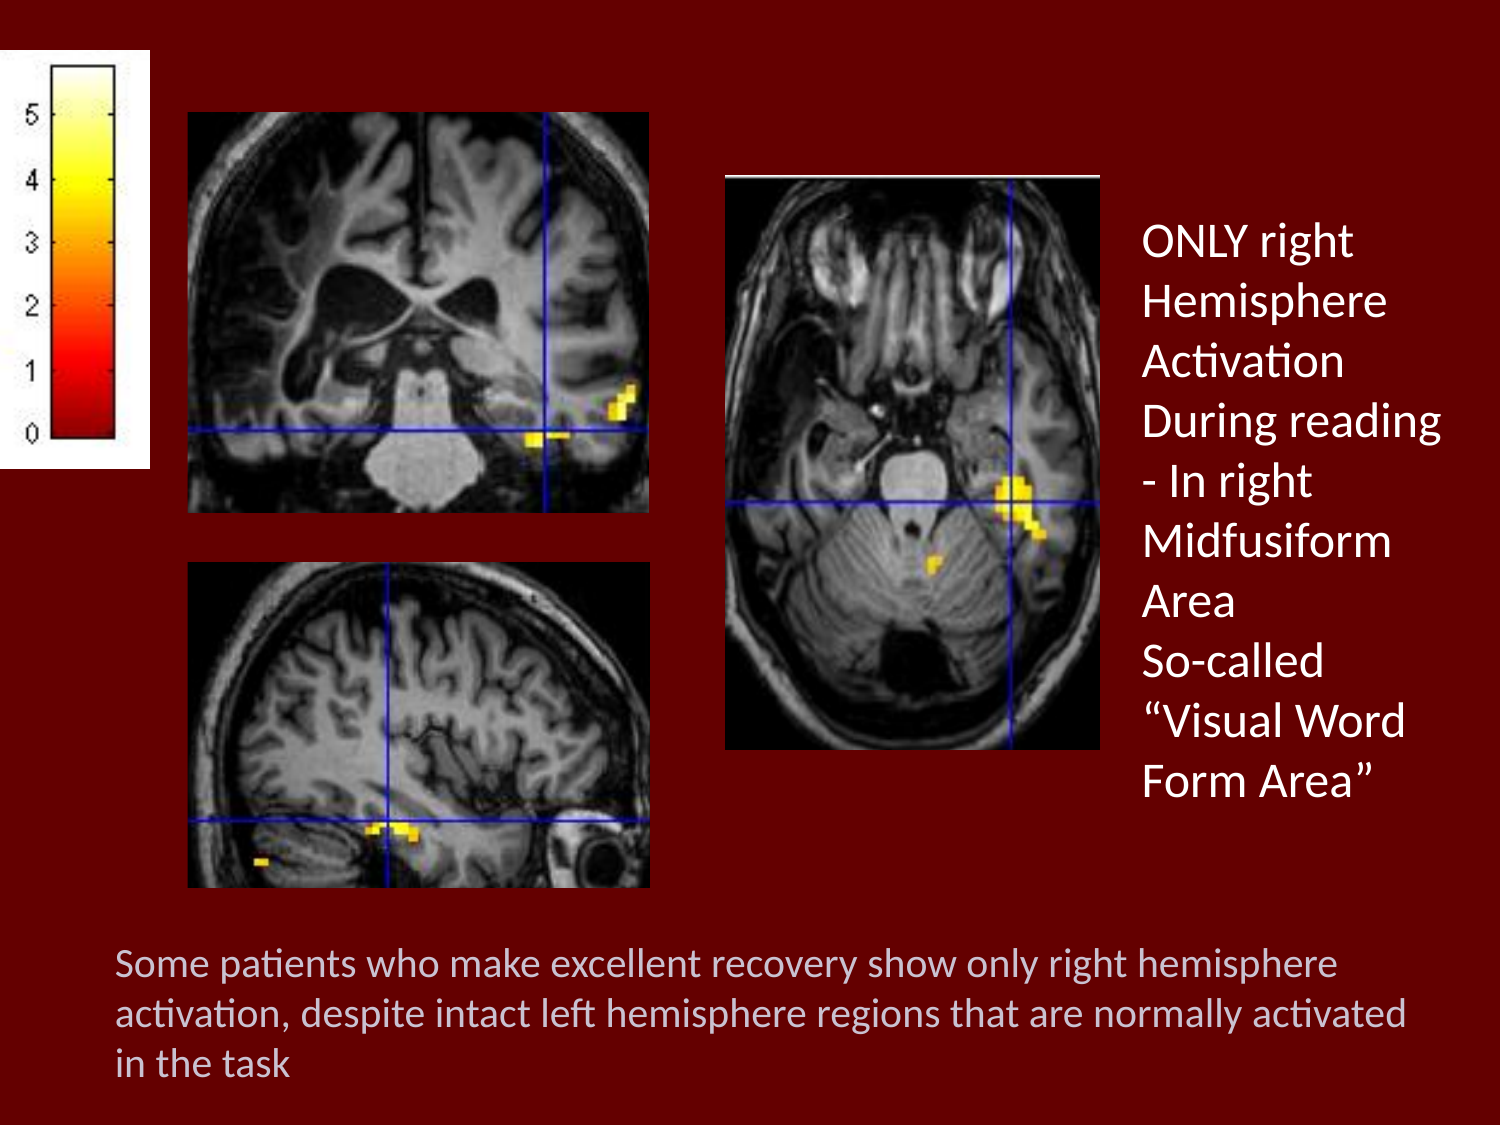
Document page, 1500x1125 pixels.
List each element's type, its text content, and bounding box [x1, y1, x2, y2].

text_box Some patients who make excellent recovery show only right hemisphere activation, despite intact left hemisphere regions that are normally activated in the task [99, 928, 1425, 1093]
picture [187, 112, 1201, 888]
text_box ONLY right Hemisphere Activation During reading - In right Midfusiform Area So-called “Visual Word Form Area” [1126, 199, 1457, 905]
picture [0, 49, 151, 469]
